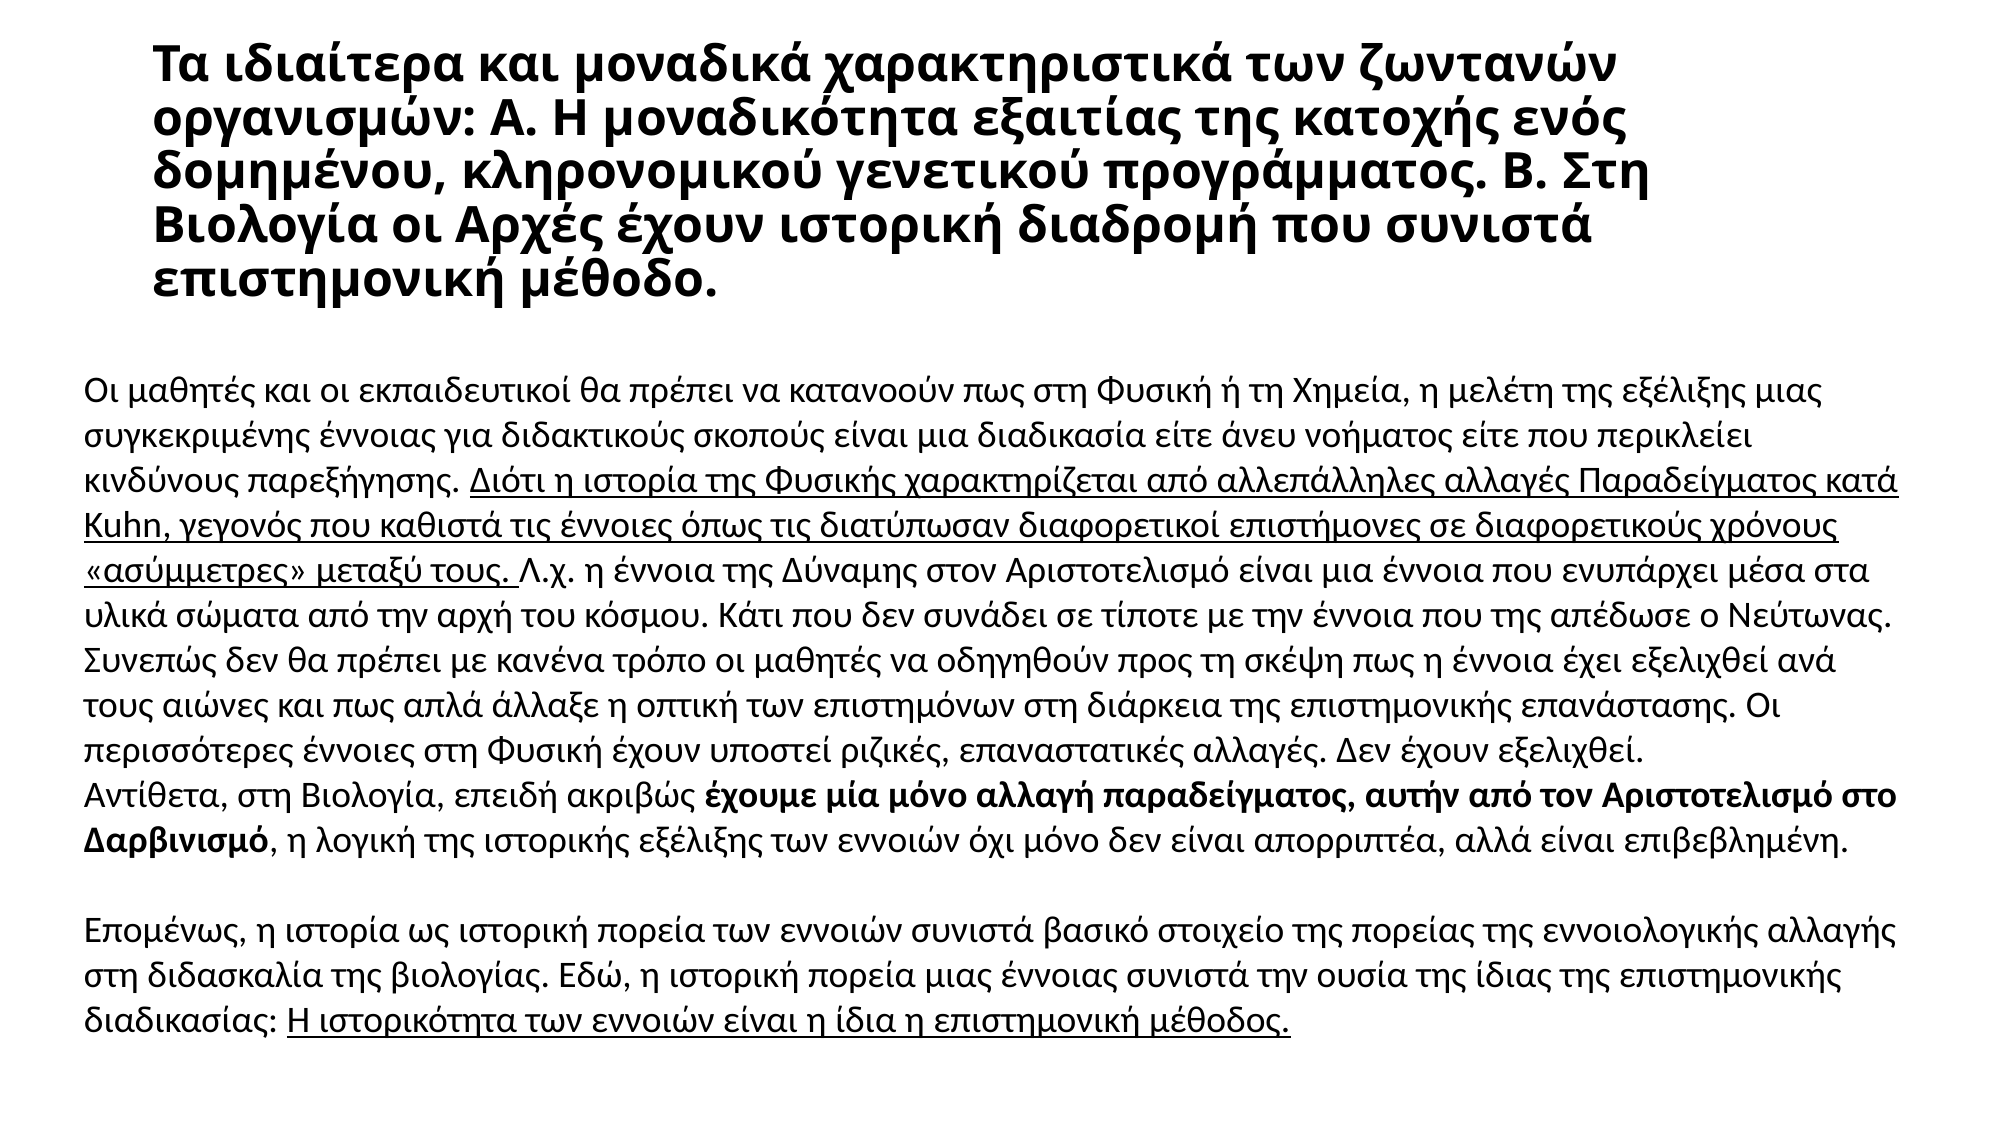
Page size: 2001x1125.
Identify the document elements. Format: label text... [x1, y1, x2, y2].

title Τα ιδιαίτερα και µοναδικά χαρακτηριστικά των ζωντανών οργανισµών: Α. Η µοναδικότητα εξαιτίας της κατοχής ενός δοµηµένου, κληρονοµικού γενετικού προγράµµατος. Β. Στη Βιολογία οι Αρχές έχουν ιστορική διαδροµή που συνιστά επιστηµονική µέθοδο. [137, 95, 1863, 251]
text_box Οι µαθητές και οι εκπαιδευτικοί θα πρέπει να κατανοούν πως στη Φυσική ή τη Χηµεία, η µελέτη της εξέλιξης µιας συγκεκριµένης έννοιας για διδακτικούς σκοπούς είναι µια διαδικασία είτε άνευ νοήµατος είτε που περικλείει κινδύνους παρεξήγησης. Διότι η ιστορία της Φυσικής χαρακτηρίζεται από αλλεπάλληλες αλλαγές Παραδείγµατος κατά Kuhn, γεγονός που καθιστά τις έννοιες όπως τις διατύπωσαν διαφορετικοί επιστήµονες σε διαφορετικούς χρόνους «ασύµµετρες» µεταξύ τους. Λ.χ. η έννοια της Δύναµης στον Αριστοτελισµό είναι µια έννοια που ενυπάρχει µέσα στα υλικά σώµατα από την αρχή του κόσµου. Κάτι που δεν συνάδει σε τίποτε µε την έννοια που της απέδωσε ο Νεύτωνας. Συνεπώς δεν θα πρέπει µε κανένα τρόπο οι µαθητές να οδηγηθούν προς τη σκέψη πως η έννοια έχει εξελιχθεί ανά τους αιώνες και πως απλά άλλαξε η οπτική των επιστηµόνων στη διάρκεια της επιστηµονικής επανάστασης. Οι περισσότερες έννοιες στη Φυσική έχουν υποστεί ριζικές, επαναστατικές αλλαγές. Δεν έχουν εξελιχθεί. Αντίθετα, στη Βιολογία, επειδή ακριβώς έχουµε µία µόνο αλλαγή παραδείγµατος, αυτήν από τον Αριστοτελισµό στο Δαρβινισµό, η λογική της ιστορικής εξέλιξης των εννοιών όχι µόνο δεν είναι απορριπτέα, αλλά είναι επιβεβλημένη. Εποµένως, η ιστορία ως ιστορική πορεία των εννοιών συνιστά βασικό στοιχείο της πορείας της εννοιολογικής αλλαγής στη διδασκαλία της βιολογίας. Εδώ, η ιστορική πορεία µιας έννοιας συνιστά την ουσία της ίδιας της επιστηµονικής διαδικασίας: Η ιστορικότητα των εννοιών είναι η ίδια η επιστηµονική µέθοδος. [68, 357, 1931, 1048]
